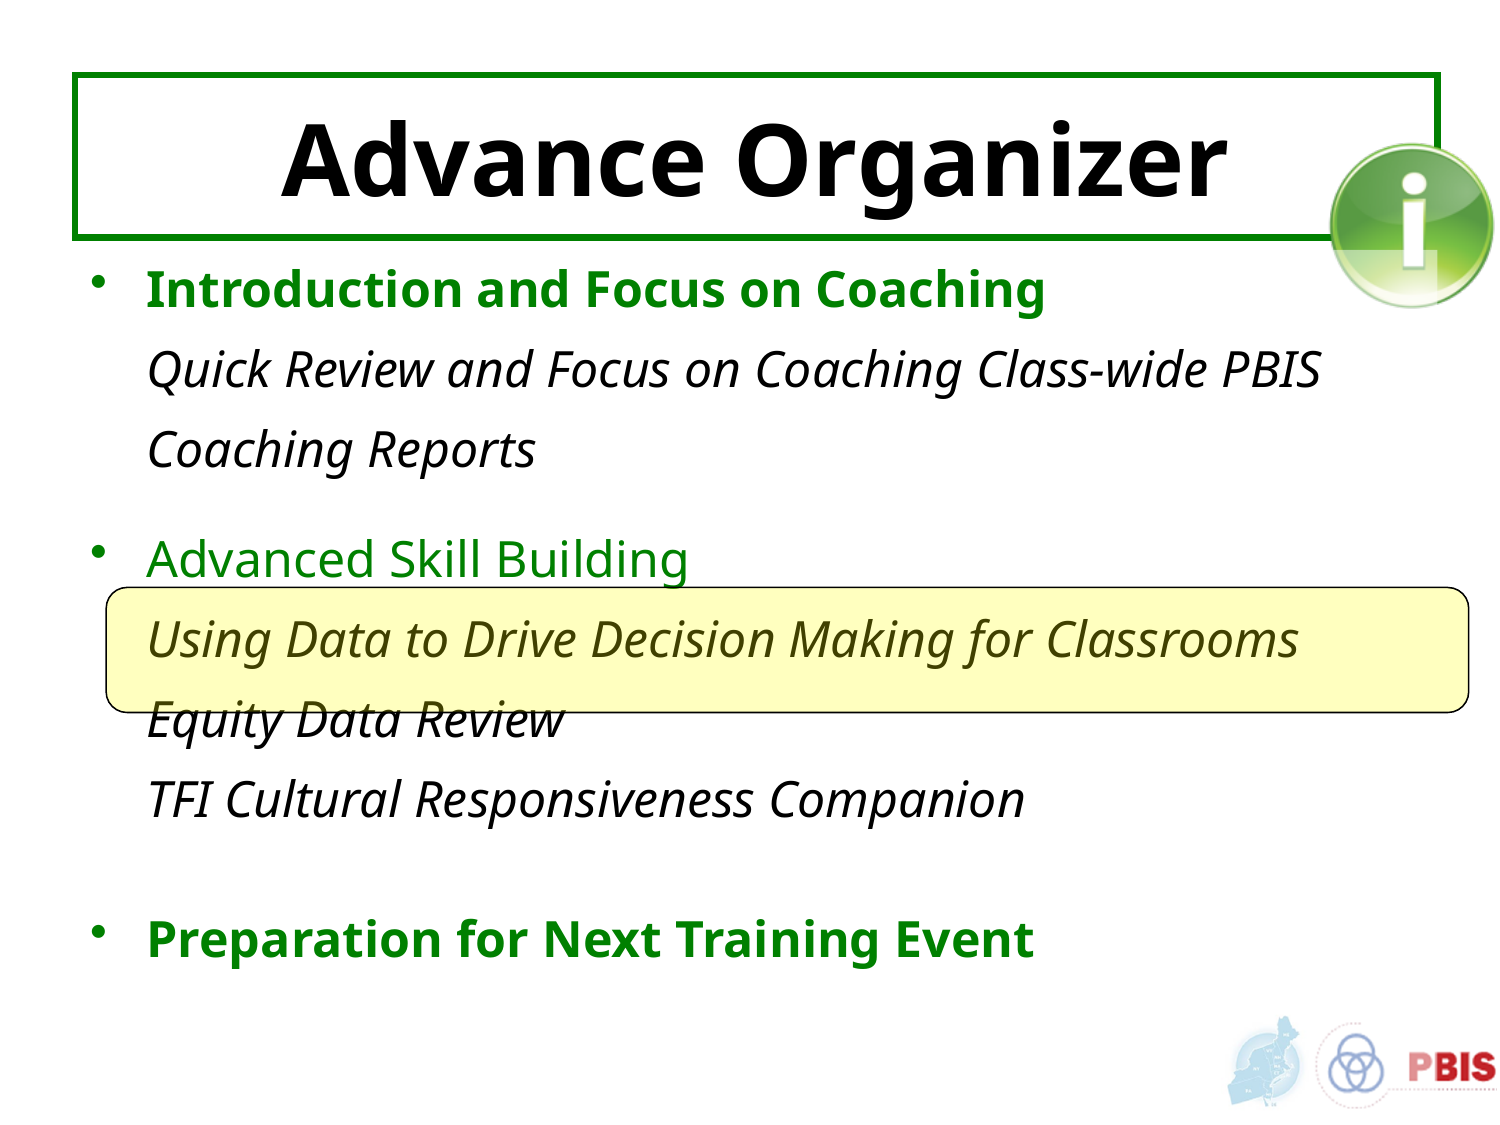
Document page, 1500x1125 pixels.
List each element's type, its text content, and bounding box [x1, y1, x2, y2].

title Advance Organizer [74, 74, 1438, 238]
list Introduction and Focus on Coaching Quick Review and Focus on Coaching Class-wide PBIS Coaching Reports Advanced Skill Building Using Data to Drive Decision Making for Classrooms Equity Data Review TFI Cultural Responsiveness Companion Preparation for Next Training Event [74, 249, 1438, 1113]
picture [1209, 1004, 1497, 1119]
picture [1324, 137, 1500, 313]
text_box [106, 587, 1469, 713]
